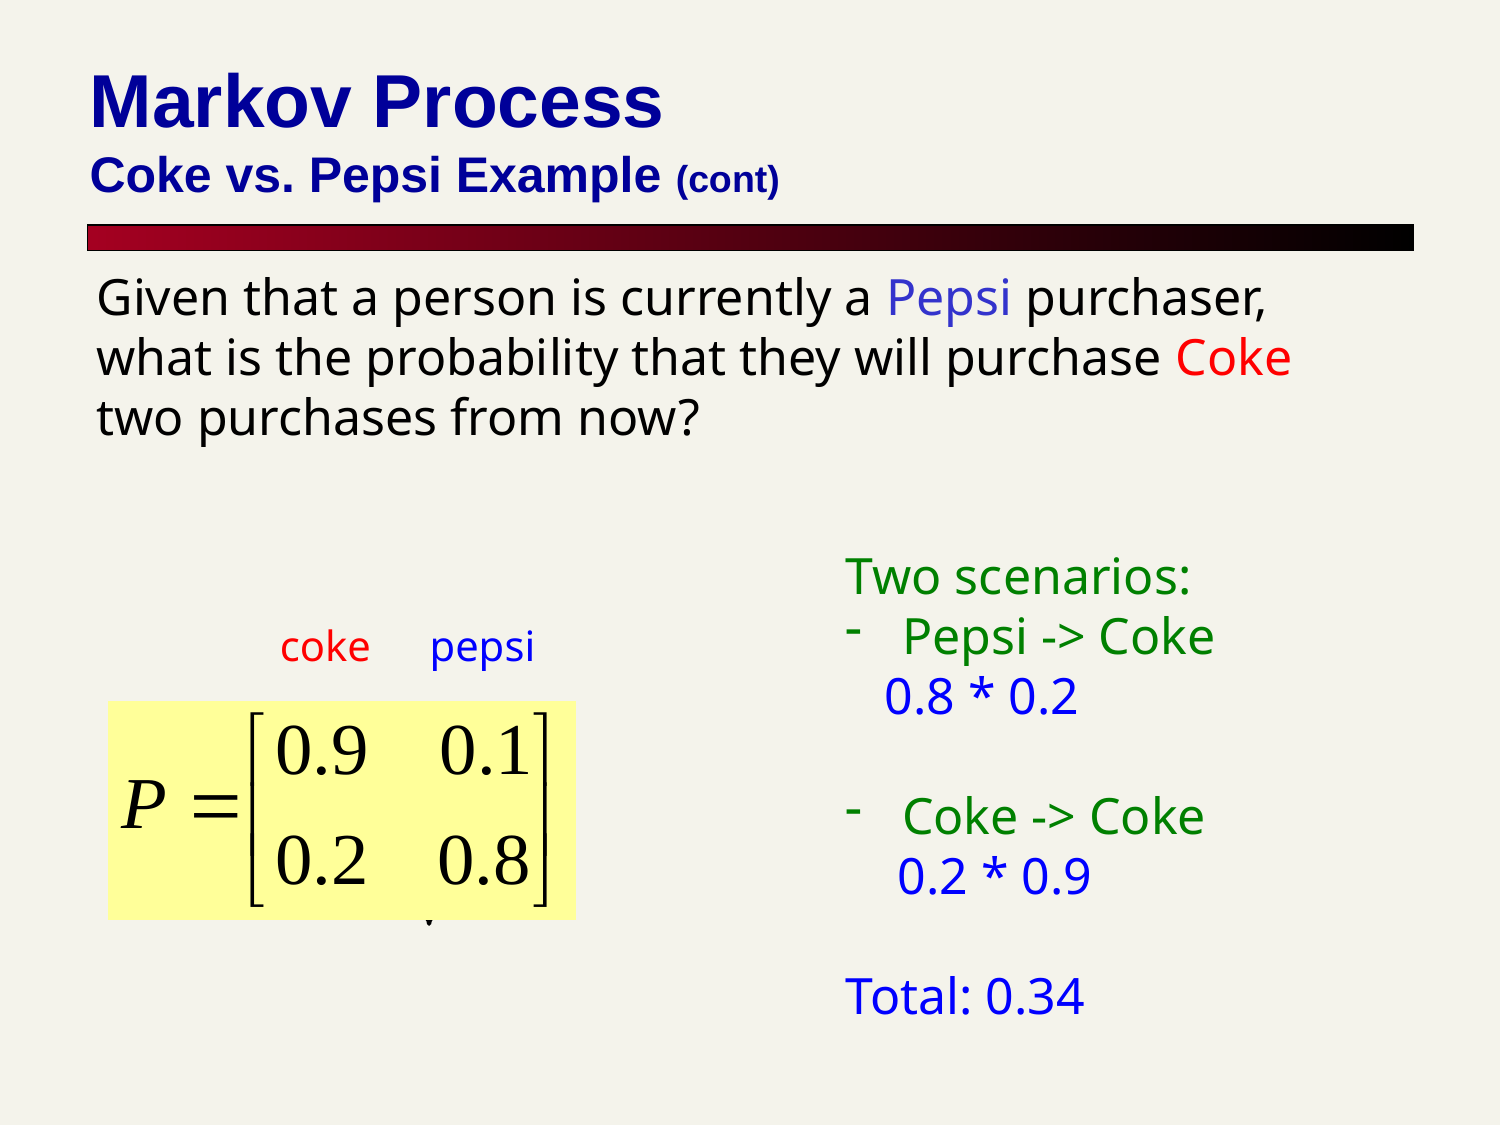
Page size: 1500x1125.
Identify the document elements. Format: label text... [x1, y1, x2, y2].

text_box pepsi [414, 612, 551, 678]
text_box Two scenarios: Pepsi -> Coke 0.8 * 0.2 Coke -> Coke 0.2 * 0.9 Total: 0.34 [831, 537, 1231, 1033]
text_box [108, 700, 576, 920]
text_box coke [264, 612, 386, 678]
text_box Given that a person is currently a Pepsi purchaser, what is the probability that they will purchase Coke two purchases from now? [81, 257, 1378, 453]
text_box Markov Process Coke vs. Pepsi Example (cont) [74, 34, 1455, 222]
